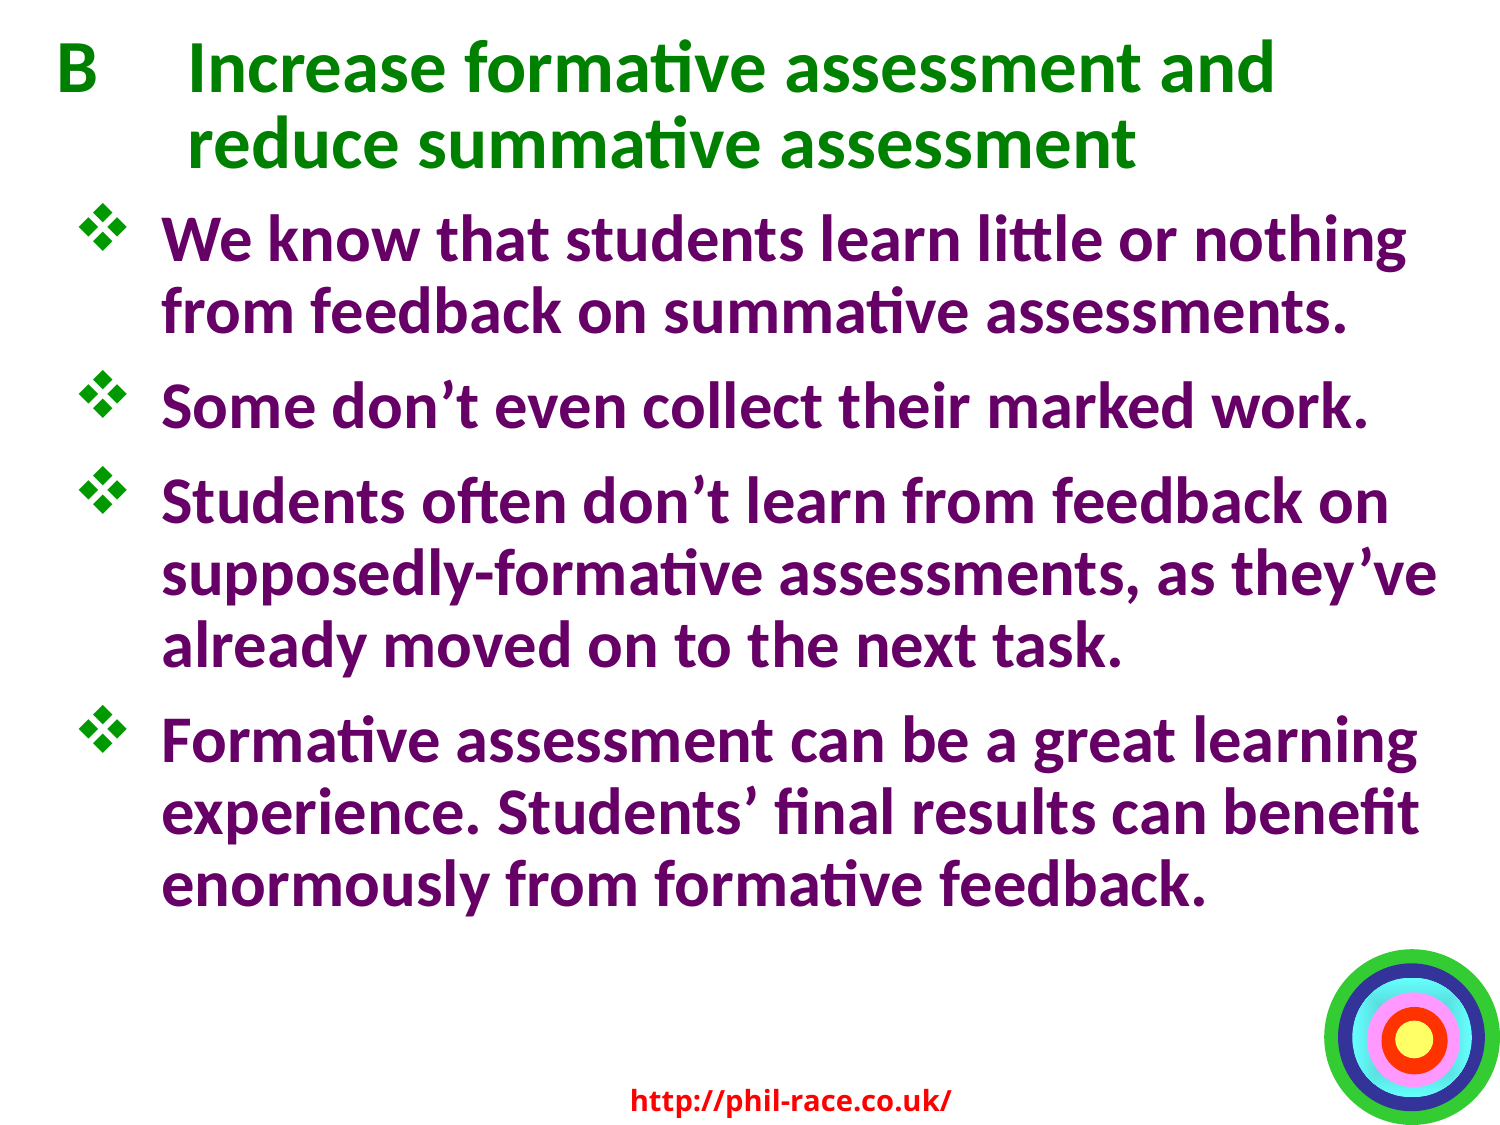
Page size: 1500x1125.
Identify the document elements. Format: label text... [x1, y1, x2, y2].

title B Increase formative assessment and reduce summative assessment [40, 30, 1471, 185]
list We know that students learn little or nothing from feedback on summative assessments. Some don’t even collect their marked work. Students often don’t learn from feedback on supposedly-formative assessments, as they’ve already moved on to the next task. Formative assessment can be a great learning experience. Students’ final results can benefit enormously from formative feedback. [58, 196, 1471, 963]
